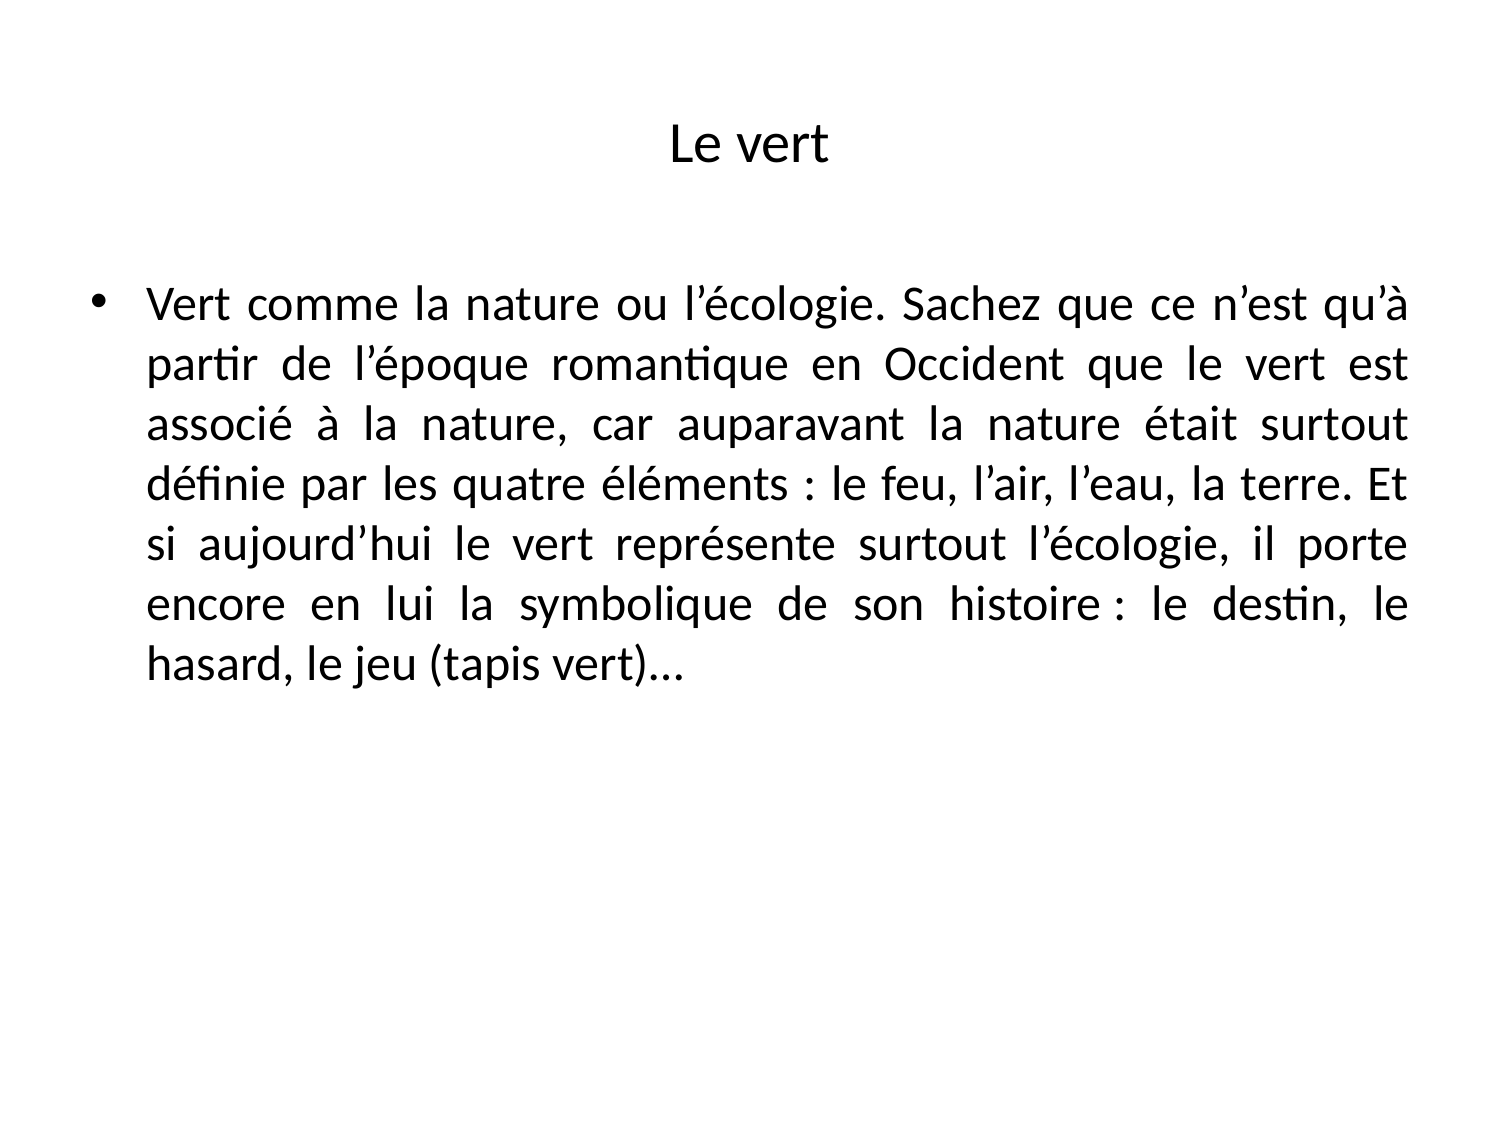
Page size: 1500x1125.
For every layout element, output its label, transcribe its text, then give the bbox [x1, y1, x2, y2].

title Le vert [75, 45, 1425, 233]
list Vert comme la nature ou l’écologie. Sachez que ce n’est qu’à partir de l’époque romantique en Occident que le vert est associé à la nature, car auparavant la nature était surtout définie par les quatre éléments : le feu, l’air, l’eau, la terre. Et si aujourd’hui le vert représente surtout l’écologie, il porte encore en lui la symbolique de son histoire : le destin, le hasard, le jeu (tapis vert)… [75, 262, 1425, 1005]
